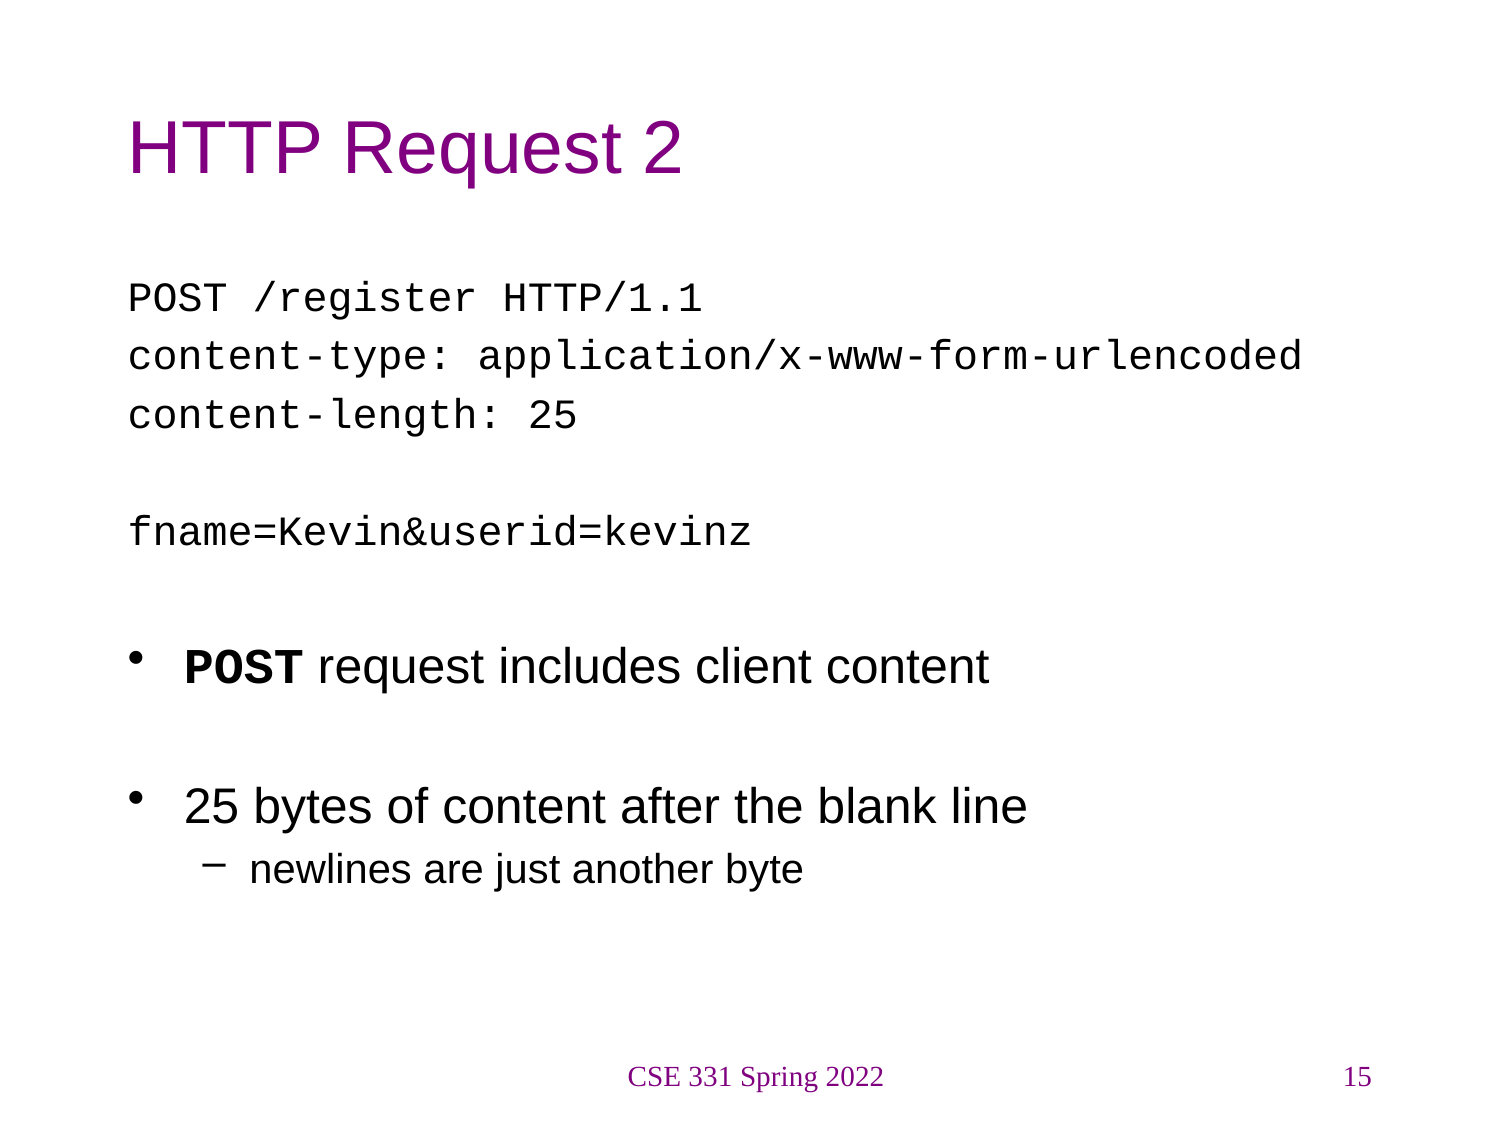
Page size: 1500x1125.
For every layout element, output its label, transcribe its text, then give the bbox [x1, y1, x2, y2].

list POST /register HTTP/1.1 content-type: application/x-www-form-urlencoded content-length: 25 fname=Kevin&userid=kevinz POST request includes client content 25 bytes of content after the blank line newlines are just another byte [112, 262, 1388, 1000]
title HTTP Request 2 [112, 50, 1388, 238]
slide_number 15 [1074, 1049, 1388, 1125]
footer CSE 331 Spring 2022 [474, 1049, 1038, 1125]
